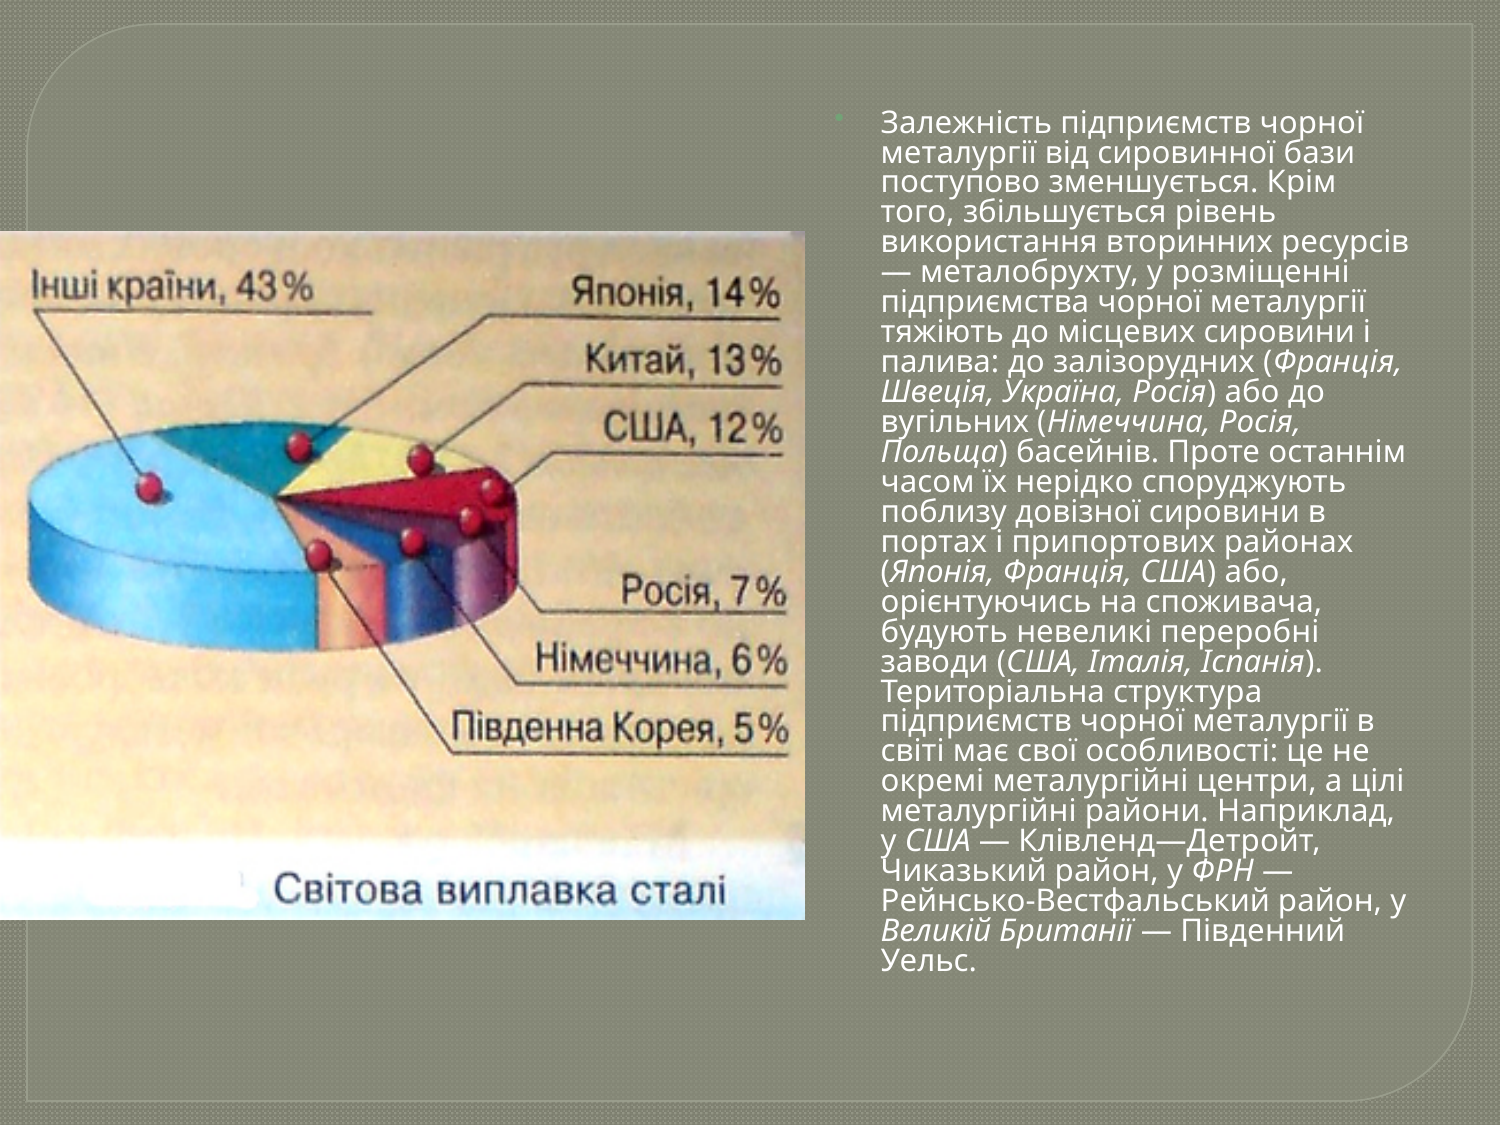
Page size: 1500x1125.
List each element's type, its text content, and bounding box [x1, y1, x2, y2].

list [0, 231, 806, 920]
list Залежність підприємств чорної металургії від сировинної бази поступово зменшується. Крім того, збільшується рівень використання вторинних ресурсів — металобрухту, у розміщенні підприємства чорної металургії тяжіють до місцевих сировини і палива: до залізорудних (Франція, Швеція, Україна, Росія) або до вугільних (Німеччина, Росія, Польща) басейнів. Проте останнім часом їх нерідко споруджують поблизу довізної сировини в портах і припортових районах (Японія, Франція, США) або, орієнтуючись на споживача, будують невеликі переробні заводи (США, Італія, Іспанія). Територіальна структура підприємств чорної металургії в світі має свої особливості: це не окремі металургійні центри, а цілі металургійні райони. Наприклад, у США — Клівленд—Детройт, Чиказький район, у ФРН — Рейнсько-Вестфальський район, у Великій Британії — Південний Уельс. [820, 101, 1425, 988]
